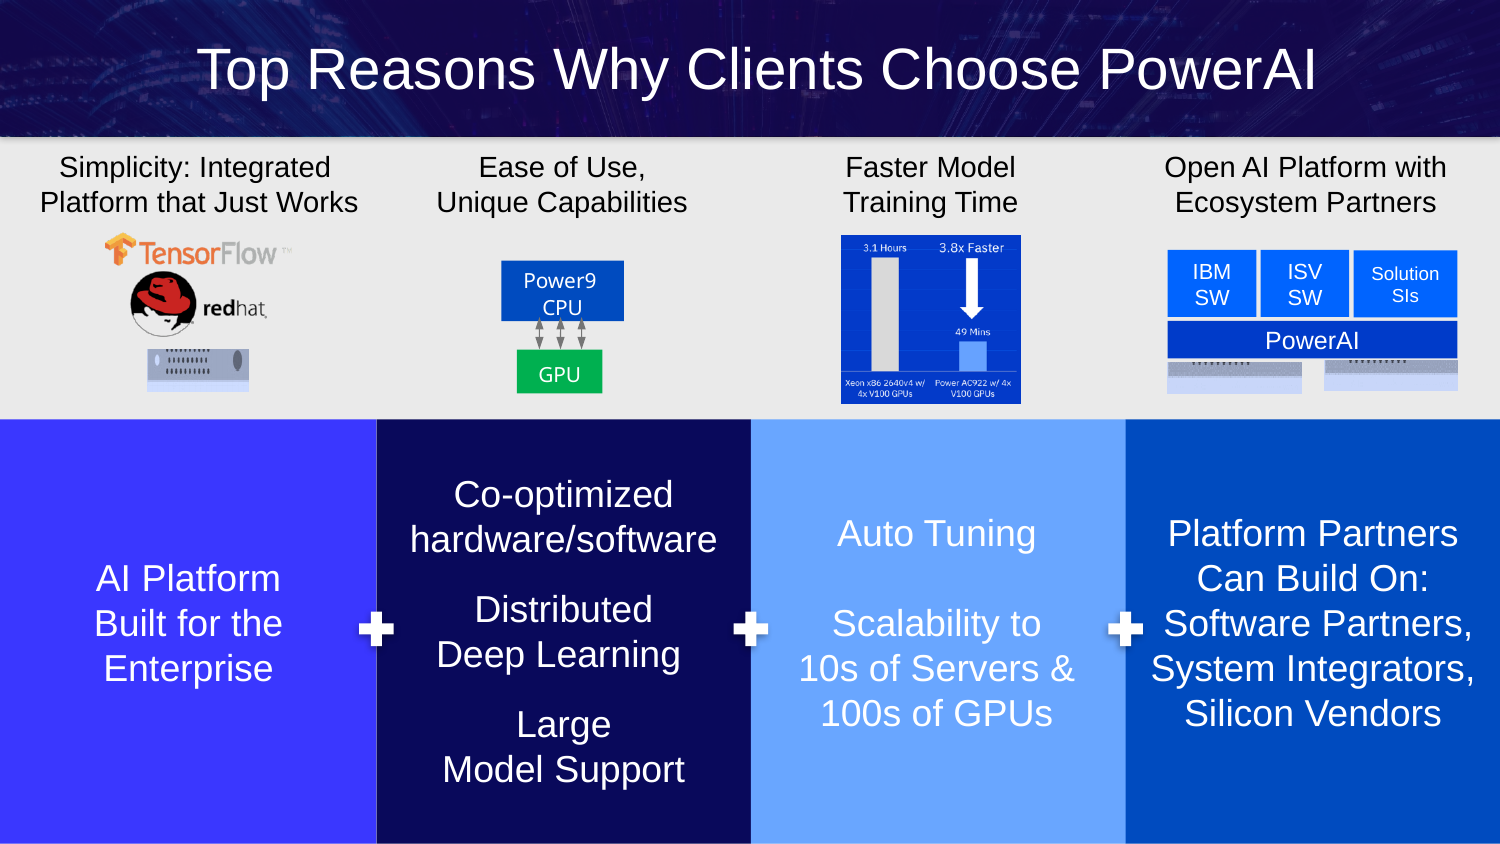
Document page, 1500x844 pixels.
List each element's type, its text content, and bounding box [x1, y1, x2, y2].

text_box [577, 316, 586, 350]
text_box [376, 643, 750, 844]
text_box ISV SW [1258, 248, 1351, 319]
text_box Ease of Use, Unique Capabilities [413, 145, 712, 227]
text_box Co-optimized hardware/software Distributed Deep Learning Large Model Support [389, 451, 739, 808]
text_box IBM SW [1166, 248, 1258, 319]
text_box AI Platform Built for the Enterprise [19, 443, 358, 800]
picture [104, 231, 292, 393]
text_box [376, 419, 750, 621]
text_box [1125, 419, 1500, 844]
text_box Simplicity: Integrated Platform that Just Works [24, 145, 374, 227]
text_box [358, 611, 394, 647]
text_box [750, 419, 1125, 621]
text_box Platform Partners Can Build On: Software Partners, System Integrators, Silicon Vendors [1131, 443, 1495, 800]
text_box [535, 316, 544, 350]
text_box [1108, 611, 1144, 647]
text_box Faster Model Training Time [801, 145, 1061, 227]
picture [1167, 362, 1302, 394]
text_box Solution SIs [1351, 248, 1459, 319]
picture [841, 235, 1021, 405]
text_box Power9 CPU [501, 260, 624, 322]
text_box [750, 643, 1125, 844]
text_box [556, 316, 565, 350]
text_box PowerAI [1166, 319, 1460, 360]
text_box GPU [516, 349, 603, 394]
text_box Auto Tuning Scalability to 10s of Servers & 100s of GPUs [761, 443, 1113, 800]
text_box [733, 611, 769, 647]
text_box Open AI Platform with Ecosystem Partners [1146, 145, 1466, 227]
picture [1323, 359, 1458, 392]
text_box [0, 419, 376, 844]
picture [0, 0, 1500, 137]
